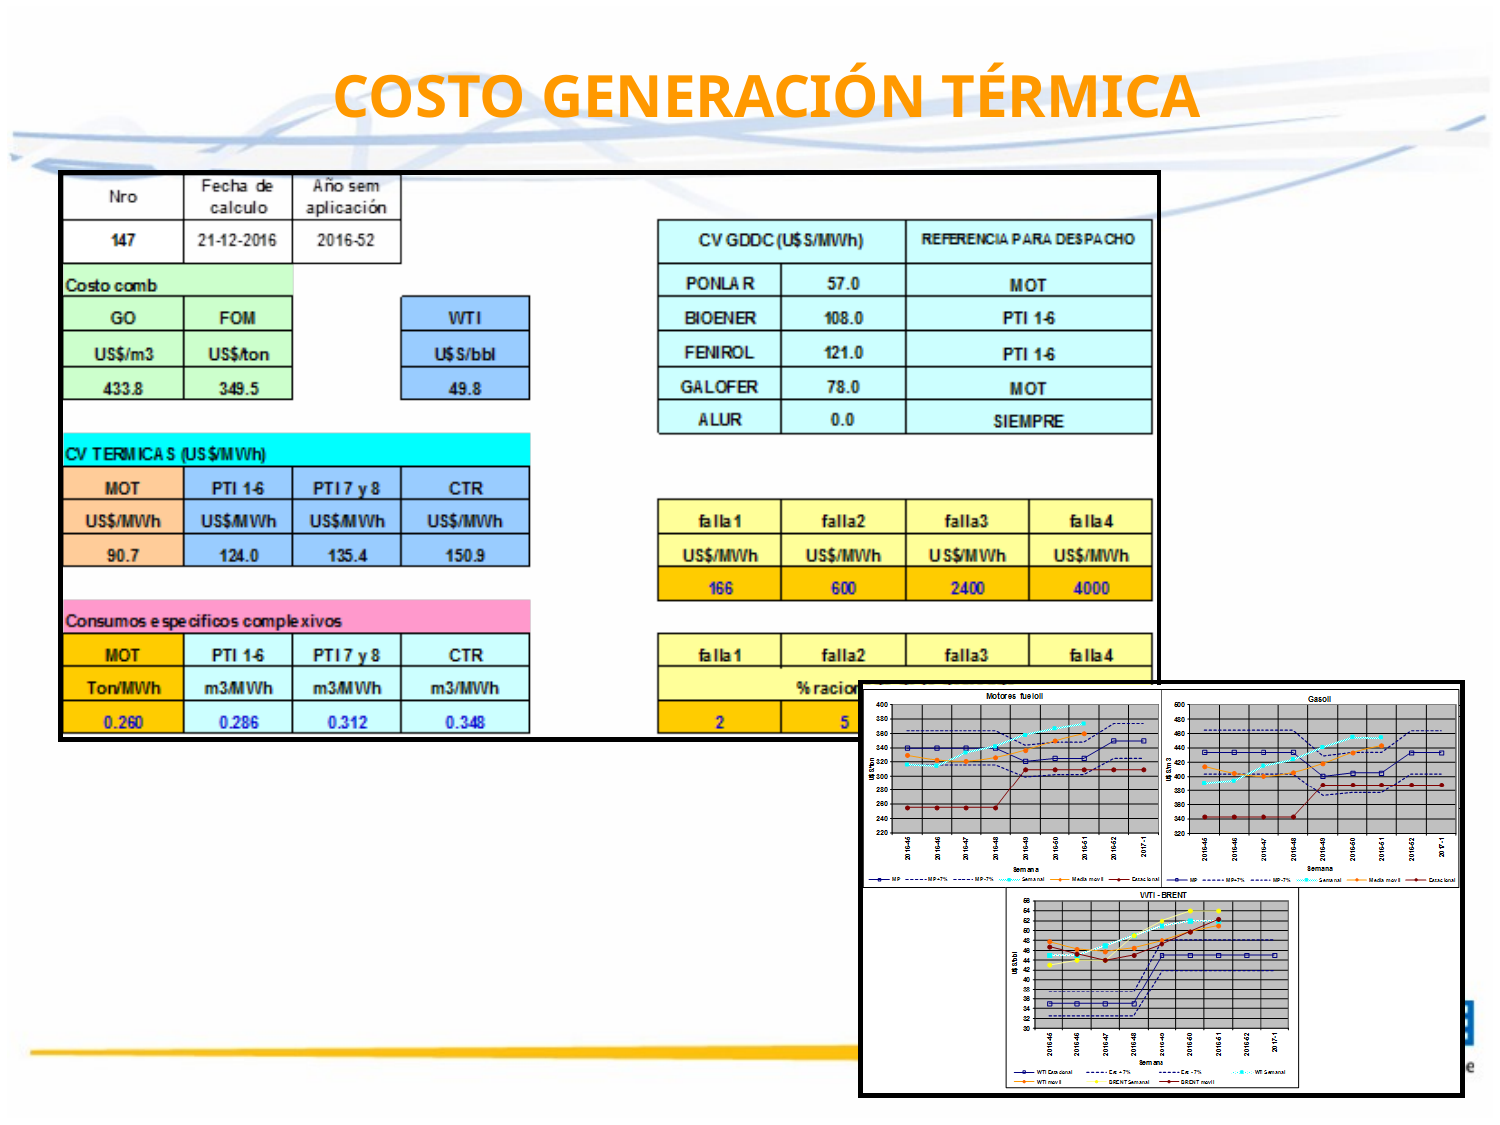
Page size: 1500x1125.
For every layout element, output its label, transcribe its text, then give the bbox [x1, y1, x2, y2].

picture [7, 6, 1493, 1118]
title COSTO GENERACIÓN TÉRMICA [24, 24, 1500, 163]
